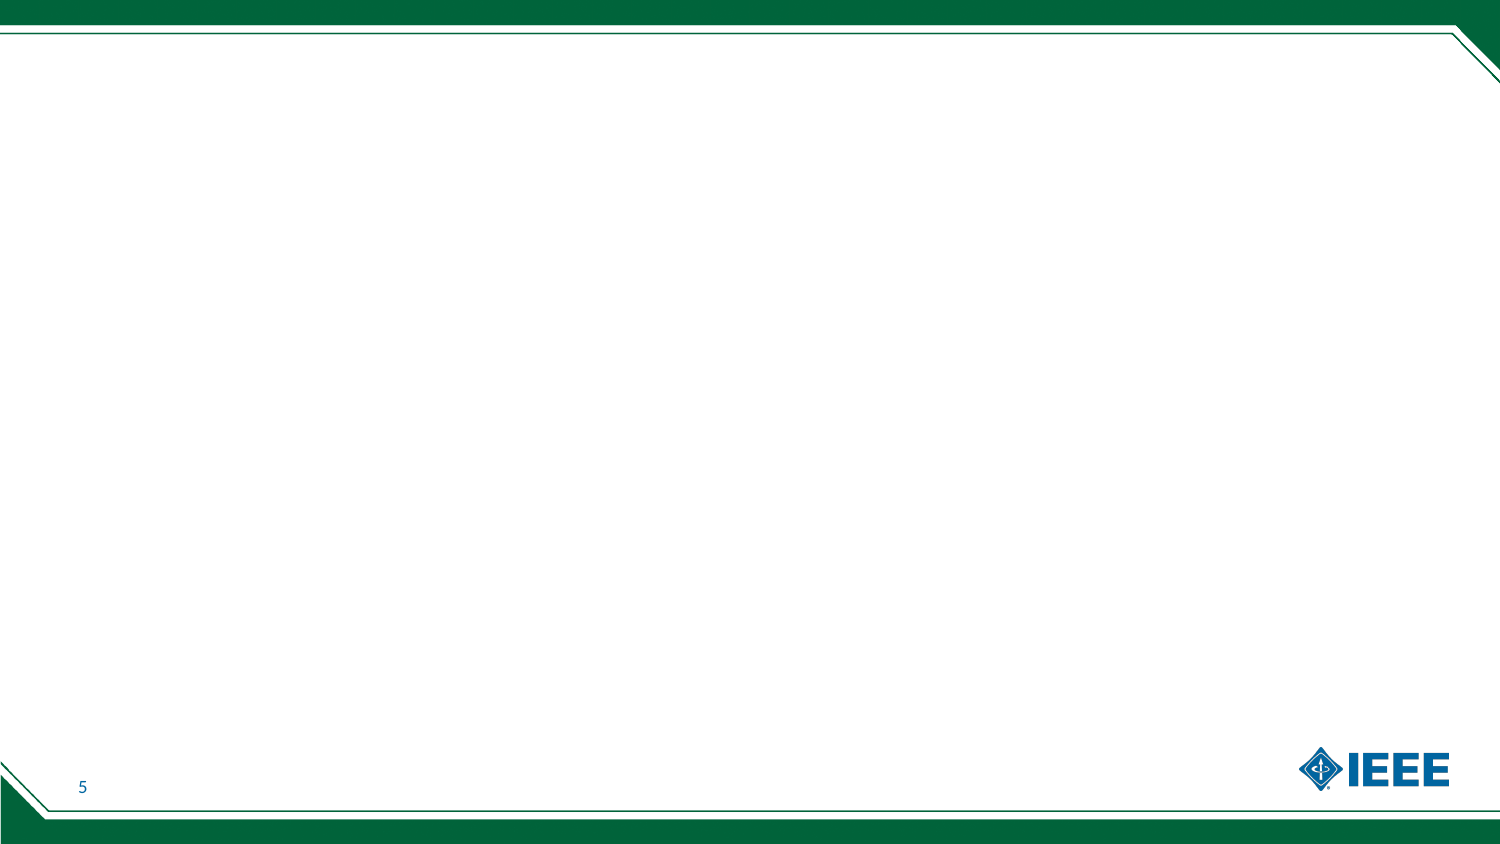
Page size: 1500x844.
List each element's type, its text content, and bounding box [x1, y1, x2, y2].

slide_number 5 [63, 763, 143, 809]
picture [1299, 747, 1449, 760]
picture [2, 761, 1500, 844]
picture [0, 0, 1500, 84]
